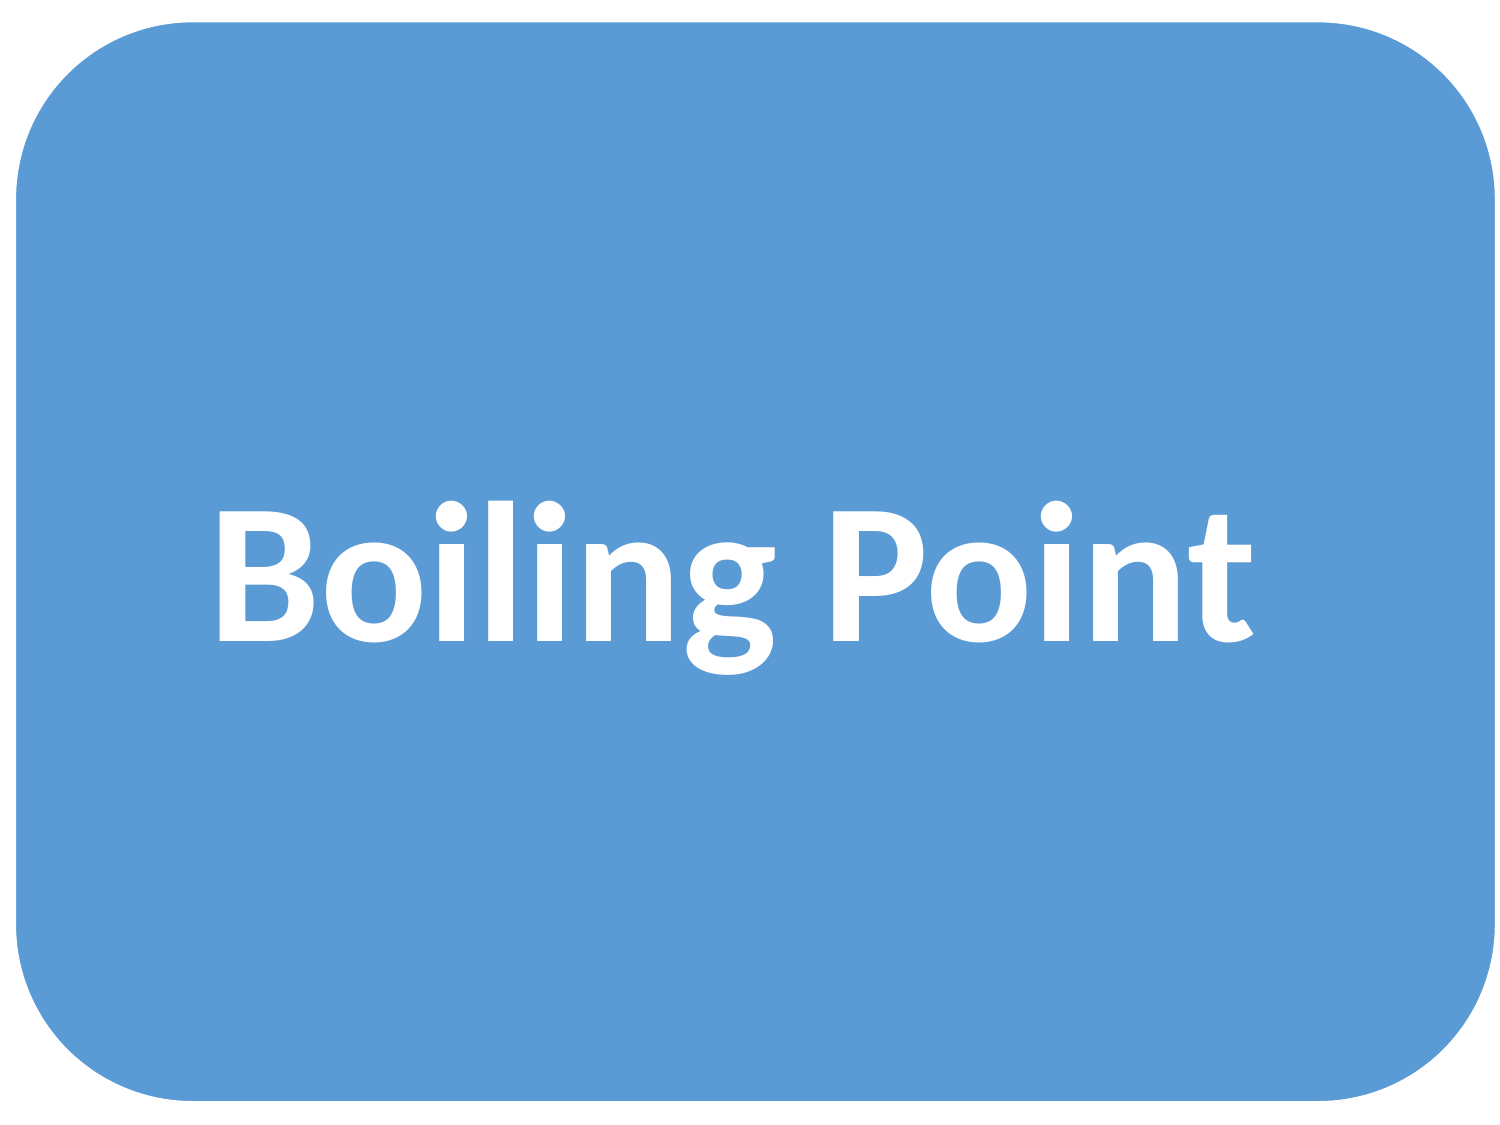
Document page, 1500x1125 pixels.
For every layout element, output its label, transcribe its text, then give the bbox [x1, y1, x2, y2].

text_box Boiling Point [9, 16, 1500, 1108]
